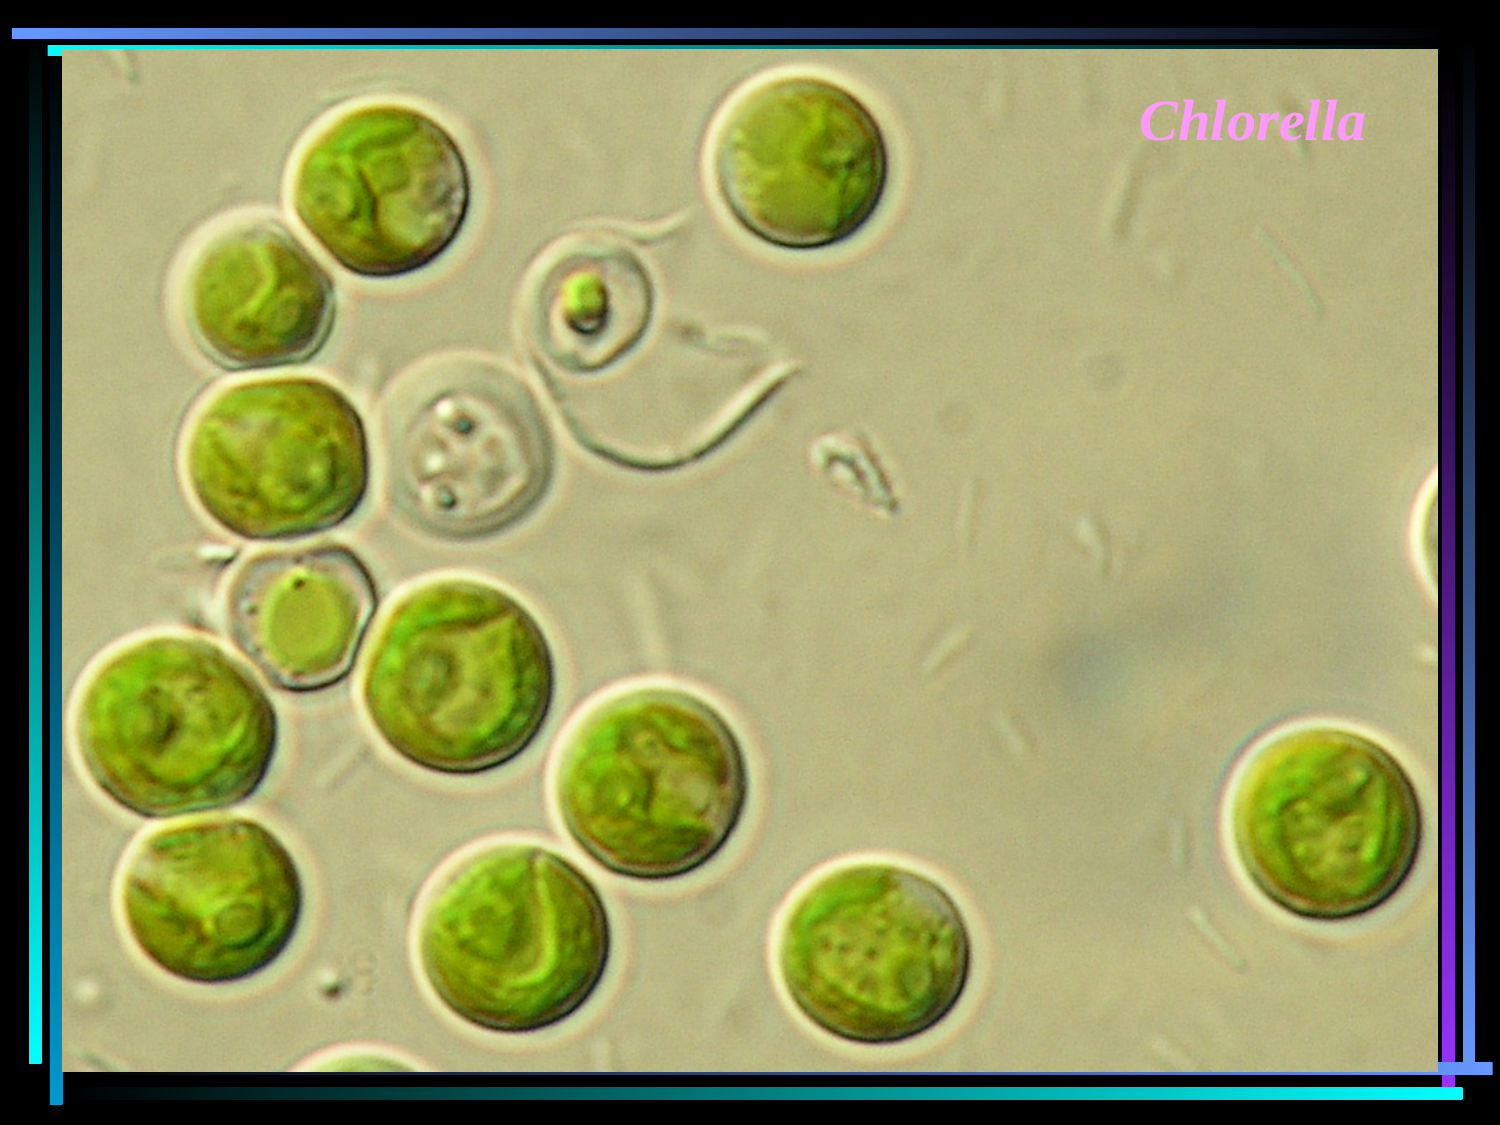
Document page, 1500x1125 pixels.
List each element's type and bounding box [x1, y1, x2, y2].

picture [62, 49, 1438, 1073]
